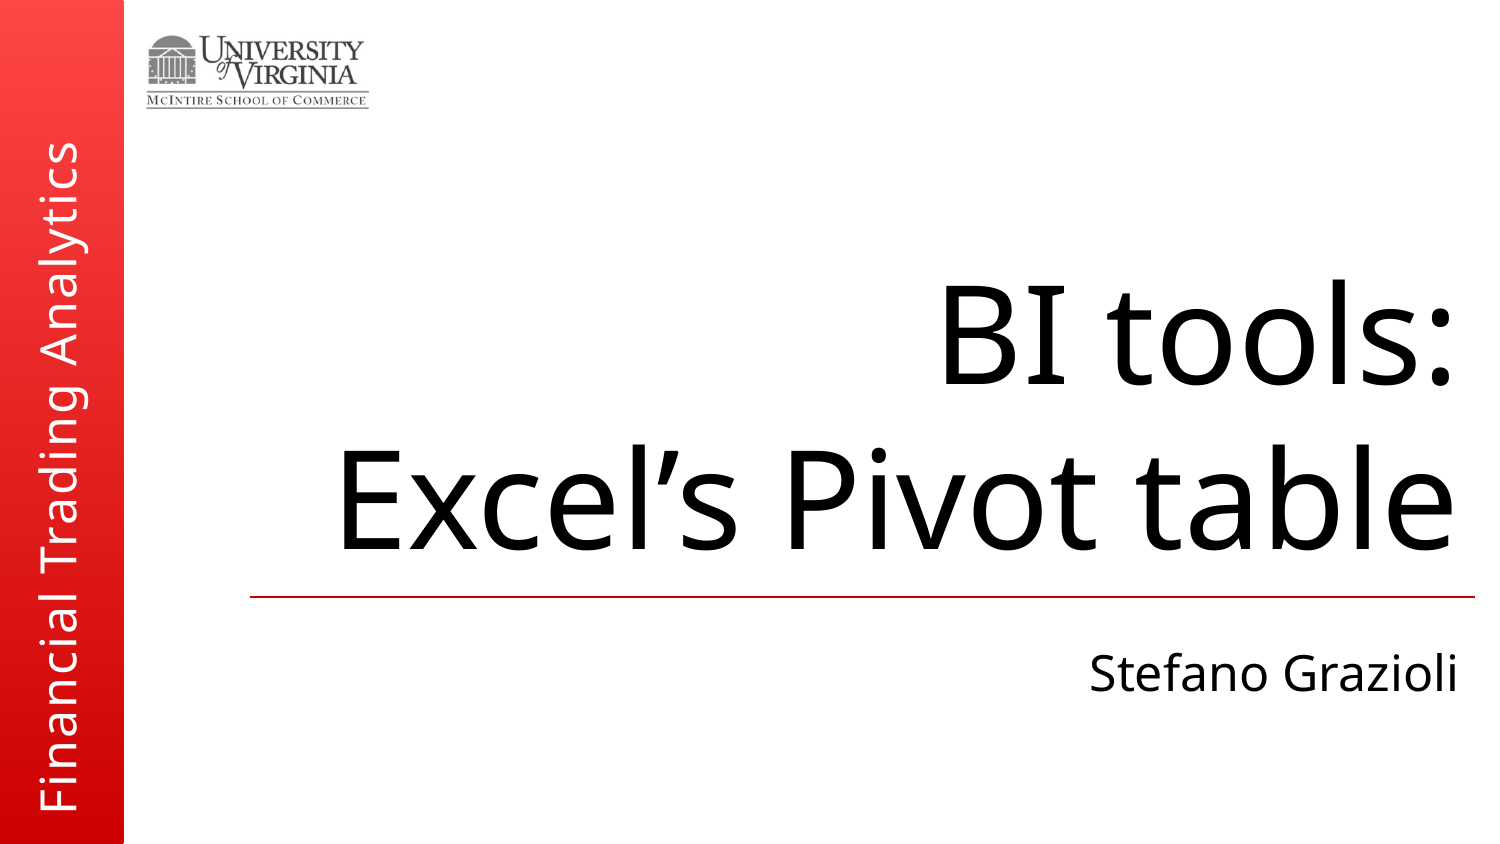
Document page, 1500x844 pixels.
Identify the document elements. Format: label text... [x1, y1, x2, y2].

subtitle Stefano Grazioli [249, 634, 1475, 772]
title BI tools: Excel’s Pivot table [249, 234, 1475, 585]
